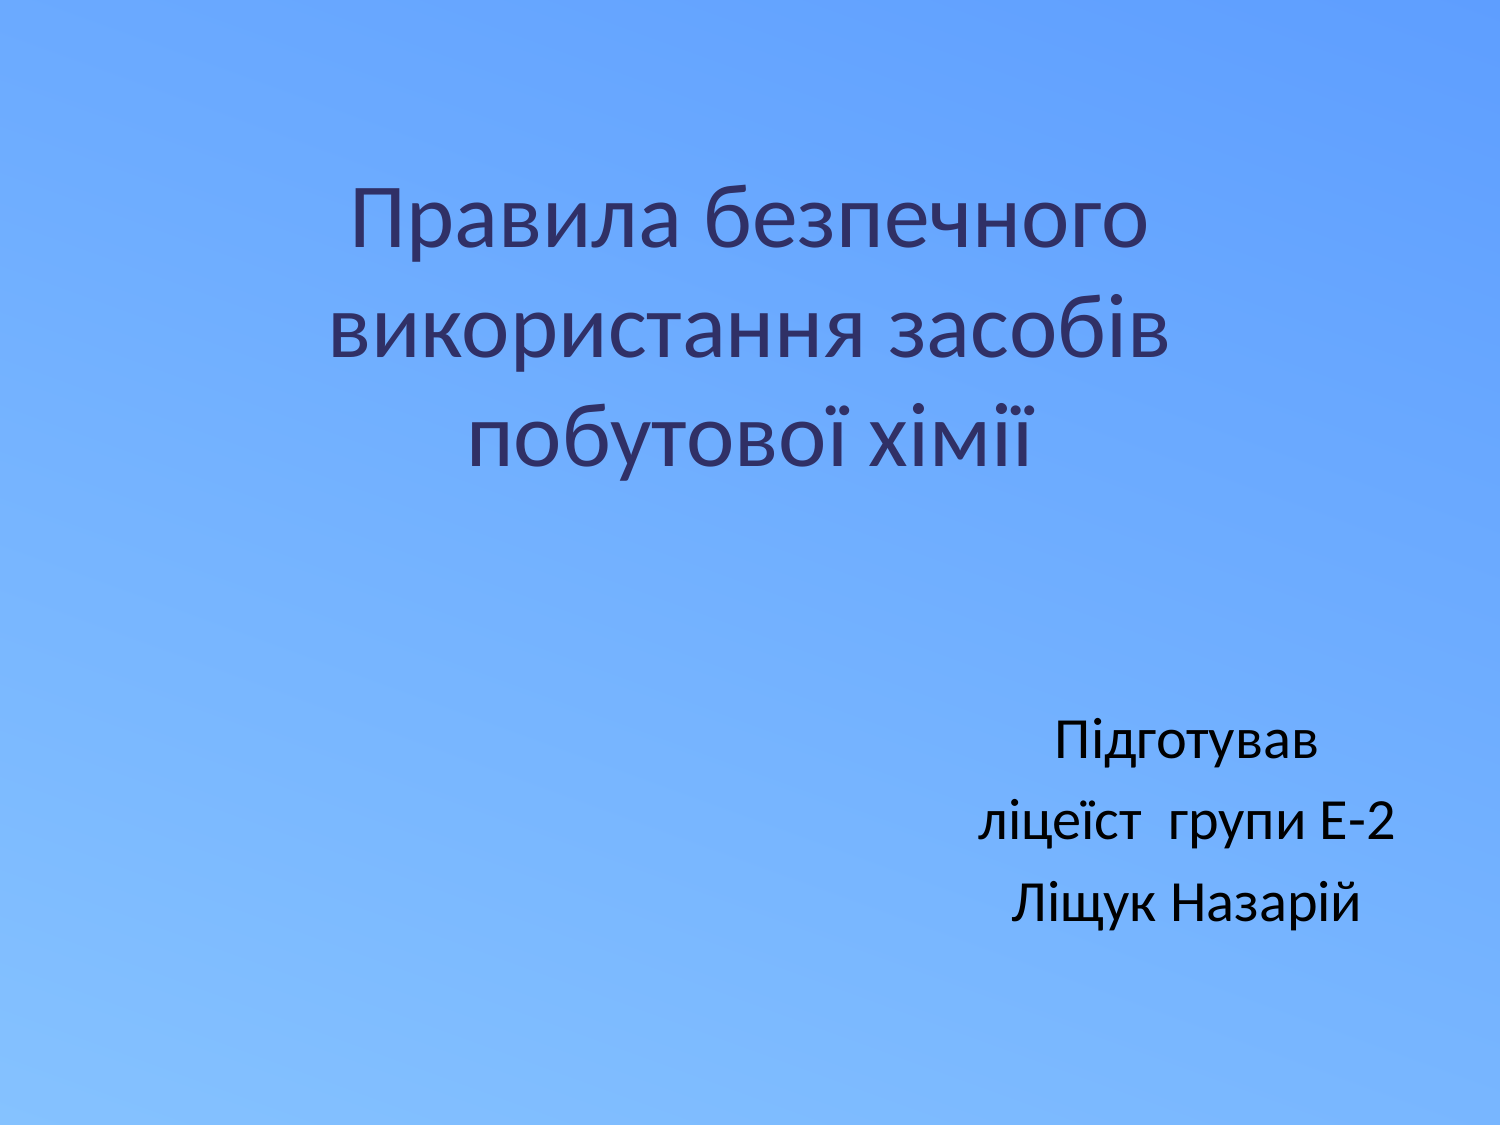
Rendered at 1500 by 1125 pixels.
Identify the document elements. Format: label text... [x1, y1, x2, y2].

subtitle Підготував ліцеїст групи Е-2 Ліщук Назарій [962, 692, 1412, 988]
title Правила безпечного використання засобів побутової хімії [112, 90, 1388, 551]
